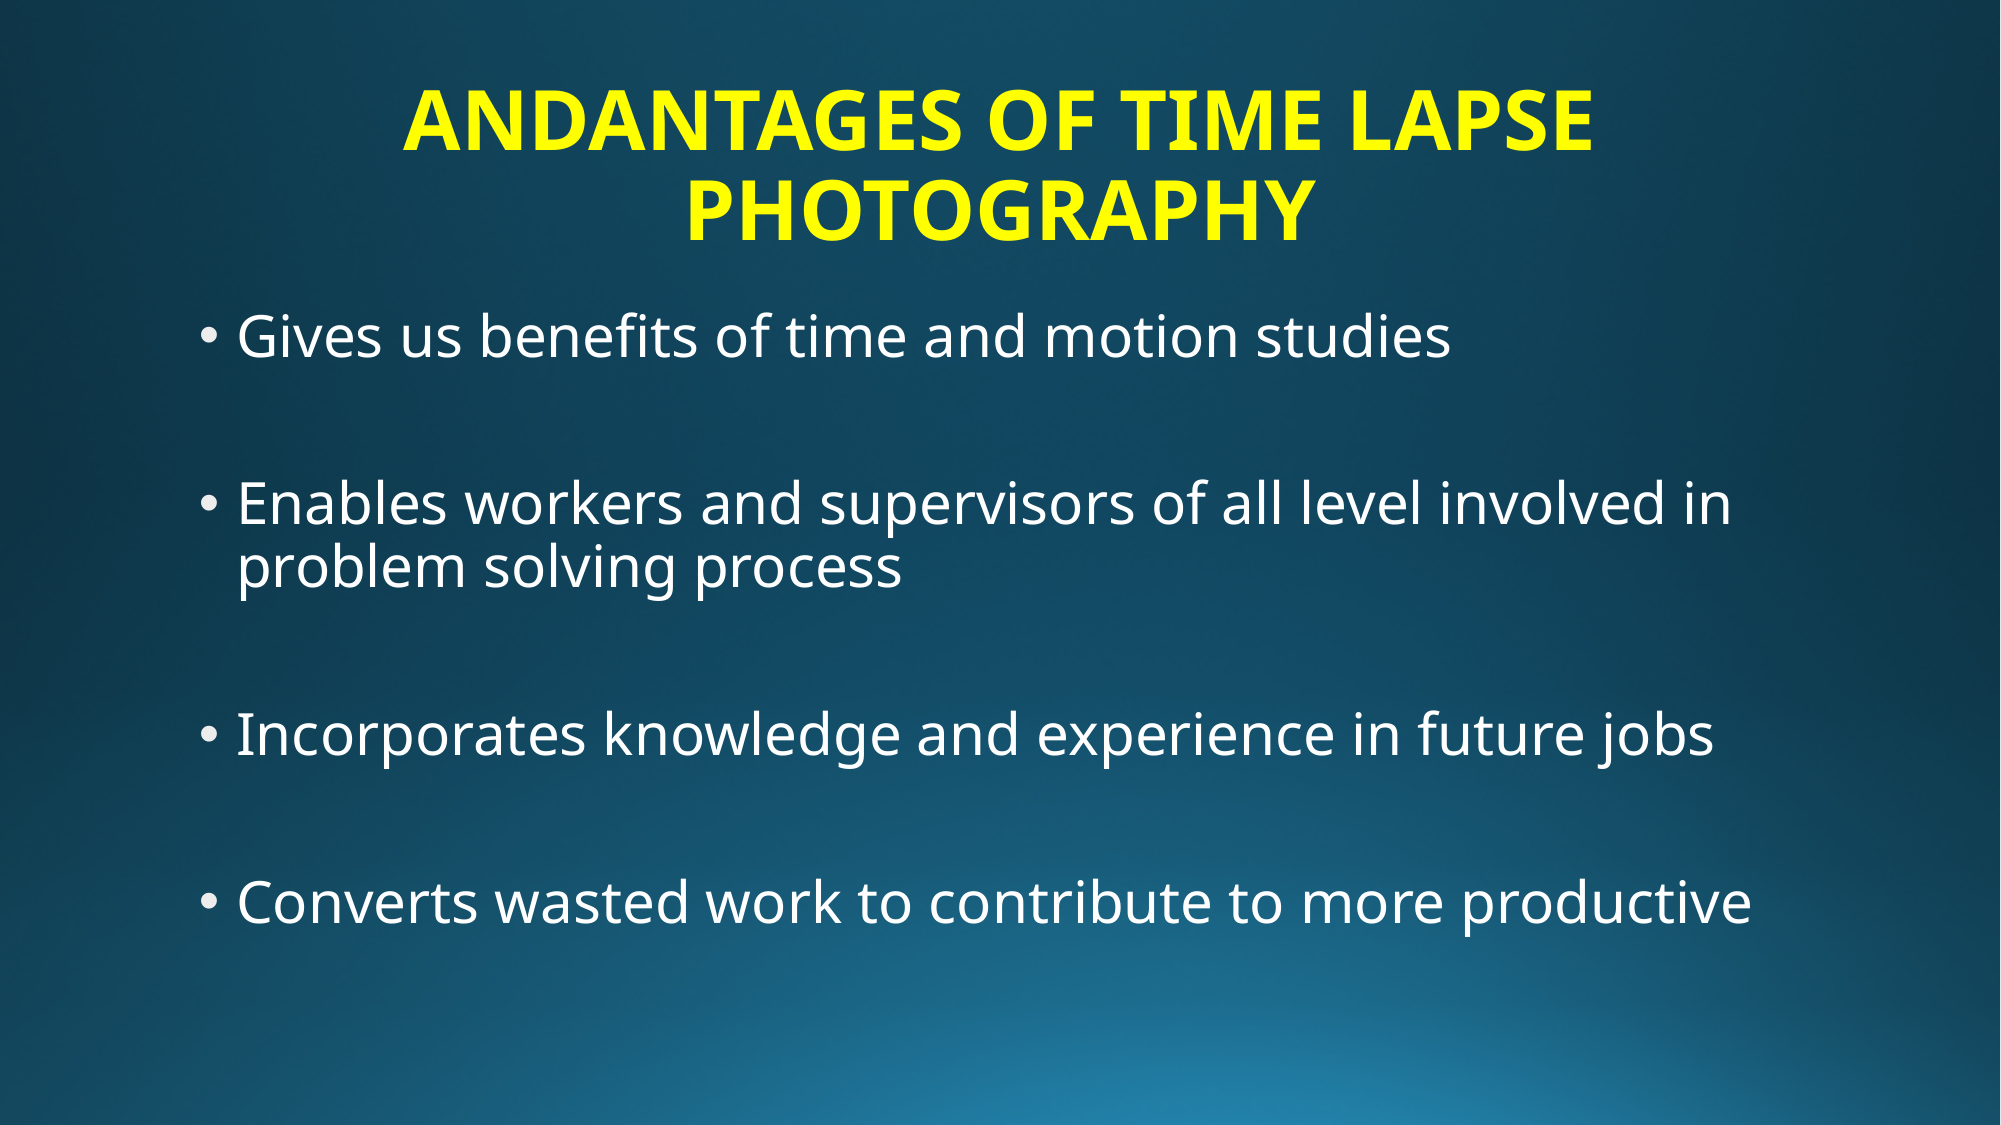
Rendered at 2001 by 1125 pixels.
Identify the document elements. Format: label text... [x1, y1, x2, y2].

list Gives us benefits of time and motion studies Enables workers and supervisors of all level involved in problem solving process Incorporates knowledge and experience in future jobs Converts wasted work to contribute to more productive [183, 299, 1863, 1014]
picture [0, 0, 2001, 1125]
title ANDANTAGES OF TIME LAPSE PHOTOGRAPHY [137, 59, 1863, 278]
